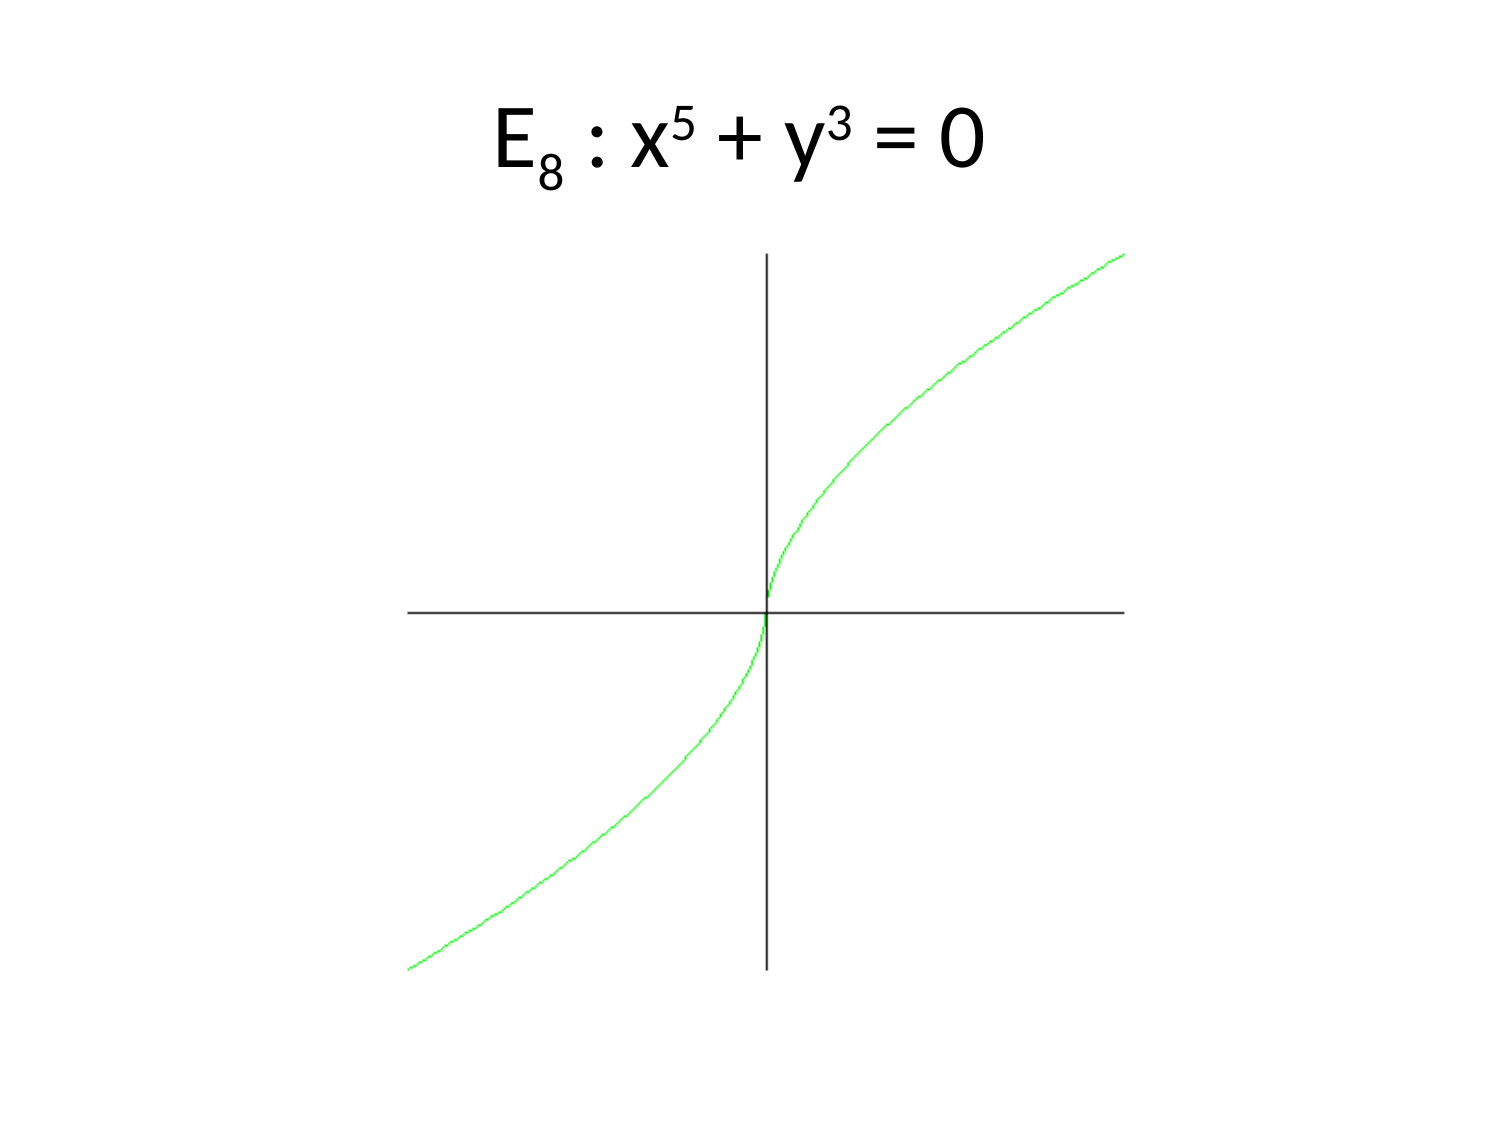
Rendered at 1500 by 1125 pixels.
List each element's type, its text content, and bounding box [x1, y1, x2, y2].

title E8 : x5 + y3 = 0 [75, 45, 1425, 233]
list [395, 243, 1134, 982]
